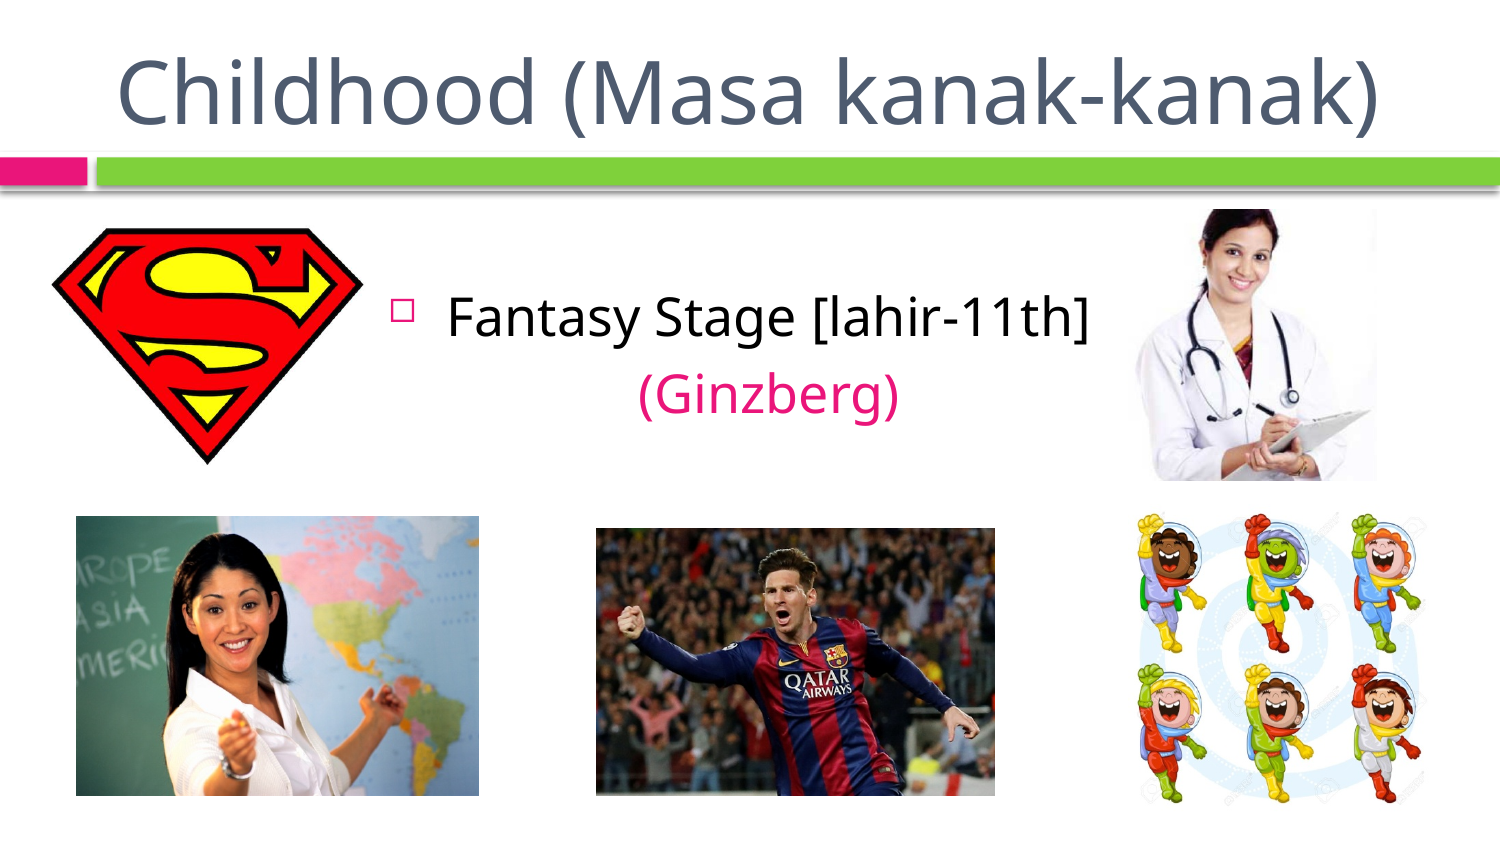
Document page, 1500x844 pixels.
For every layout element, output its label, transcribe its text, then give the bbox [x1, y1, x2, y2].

picture [1127, 504, 1430, 812]
list Fantasy Stage [lahir-11th] (Ginzberg) [360, 197, 1128, 470]
title Childhood (Masa kanak-kanak) [100, 28, 1438, 150]
picture [1104, 208, 1377, 482]
picture [76, 516, 479, 796]
picture [40, 220, 374, 473]
picture [596, 527, 995, 797]
